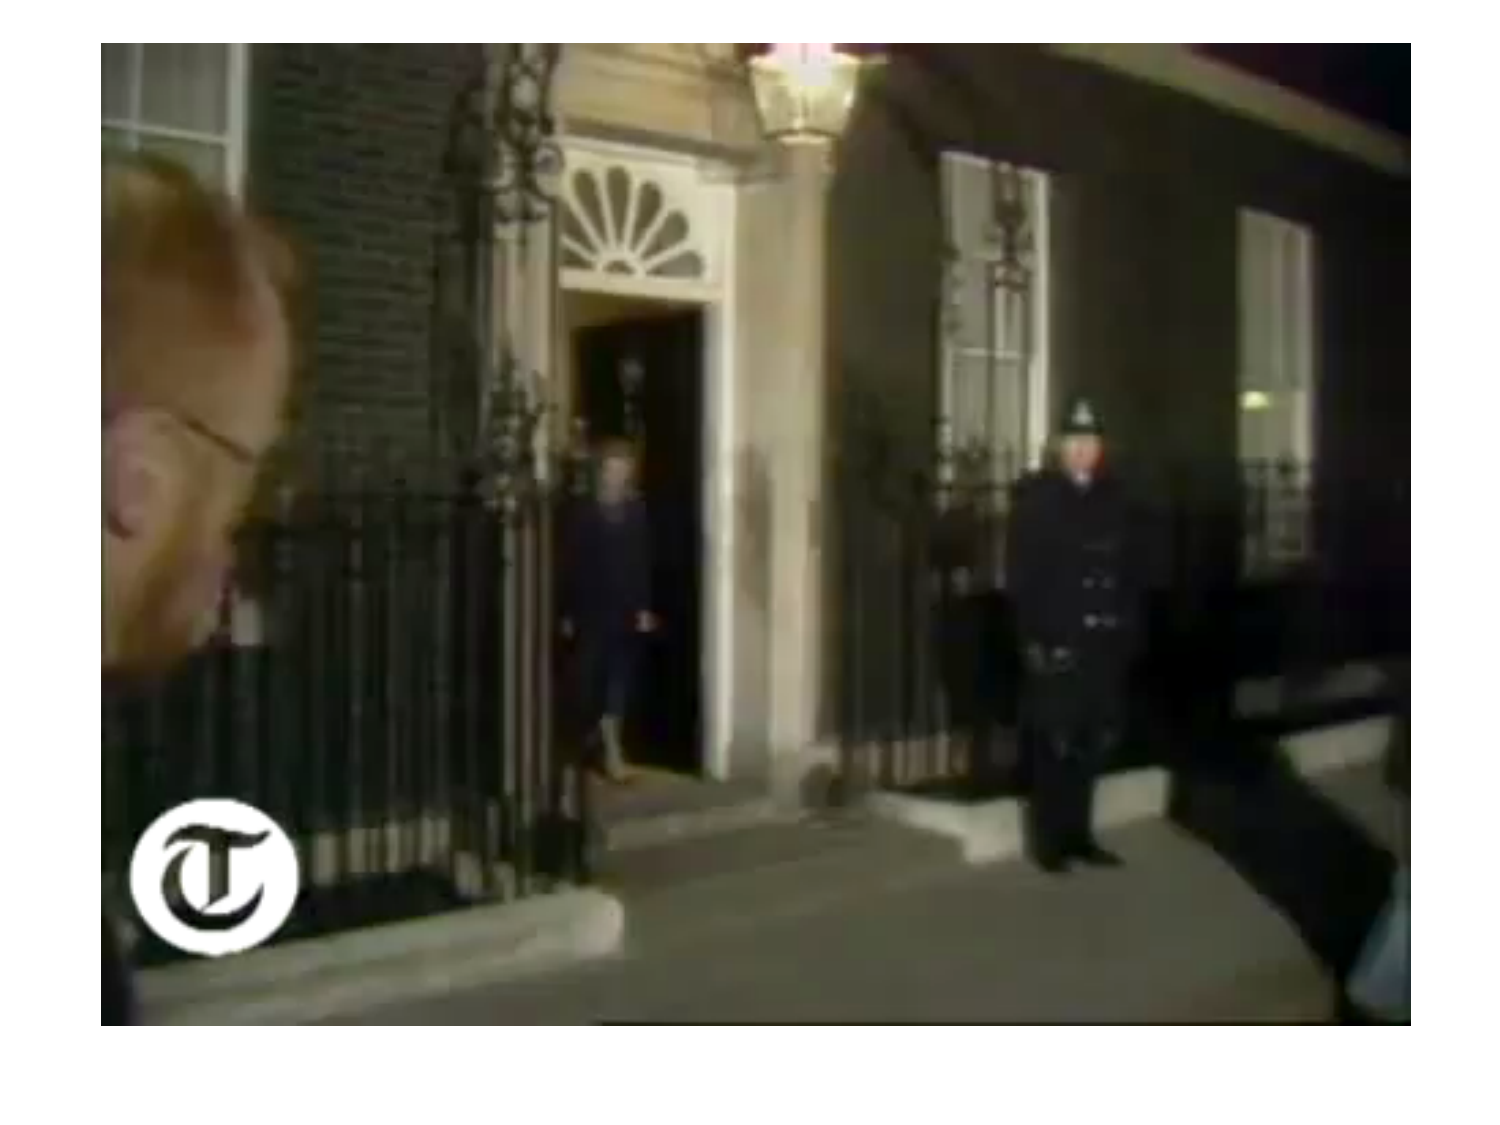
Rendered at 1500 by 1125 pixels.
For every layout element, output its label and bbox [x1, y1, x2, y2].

text_box [100, 42, 1412, 1027]
